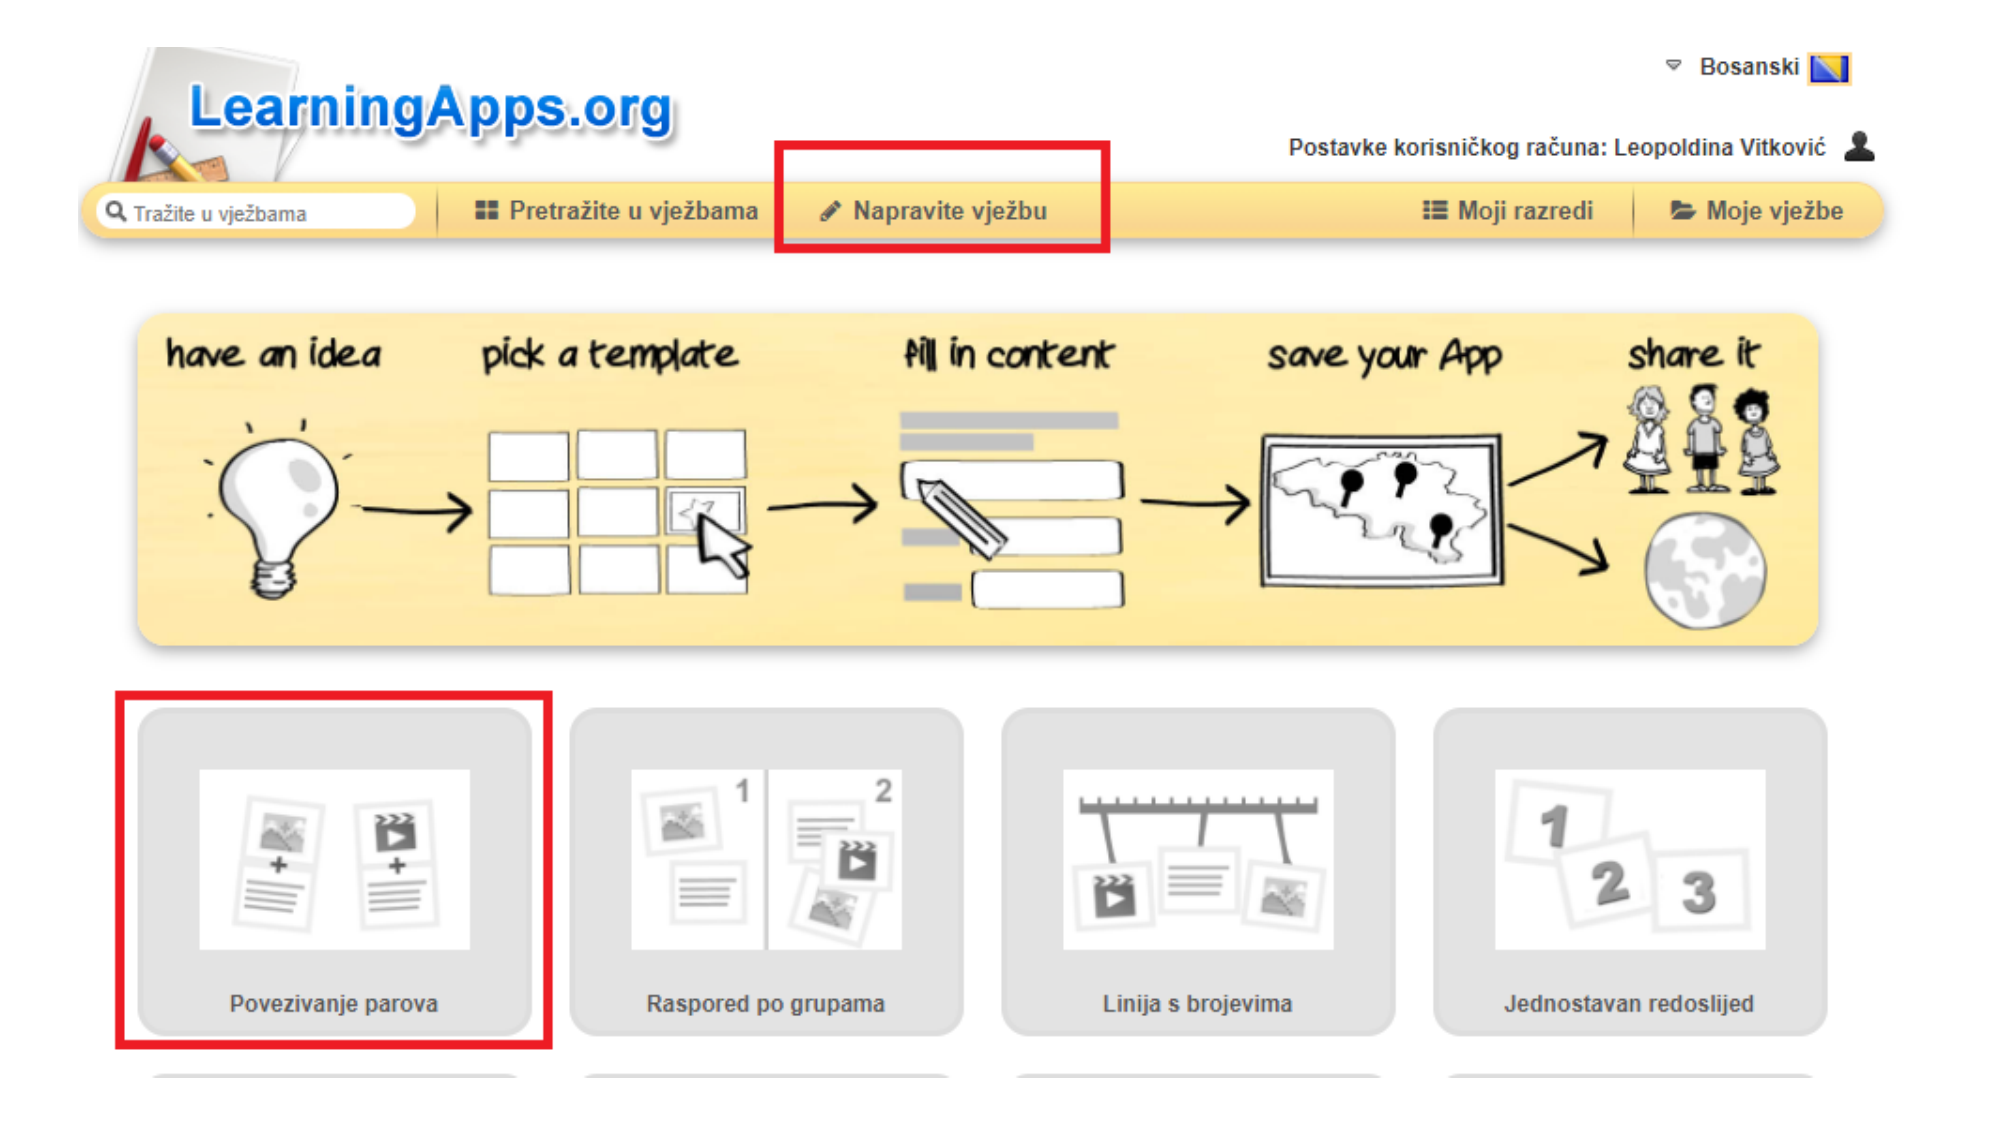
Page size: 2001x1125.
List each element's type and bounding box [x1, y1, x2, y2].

picture [78, 47, 1922, 1078]
